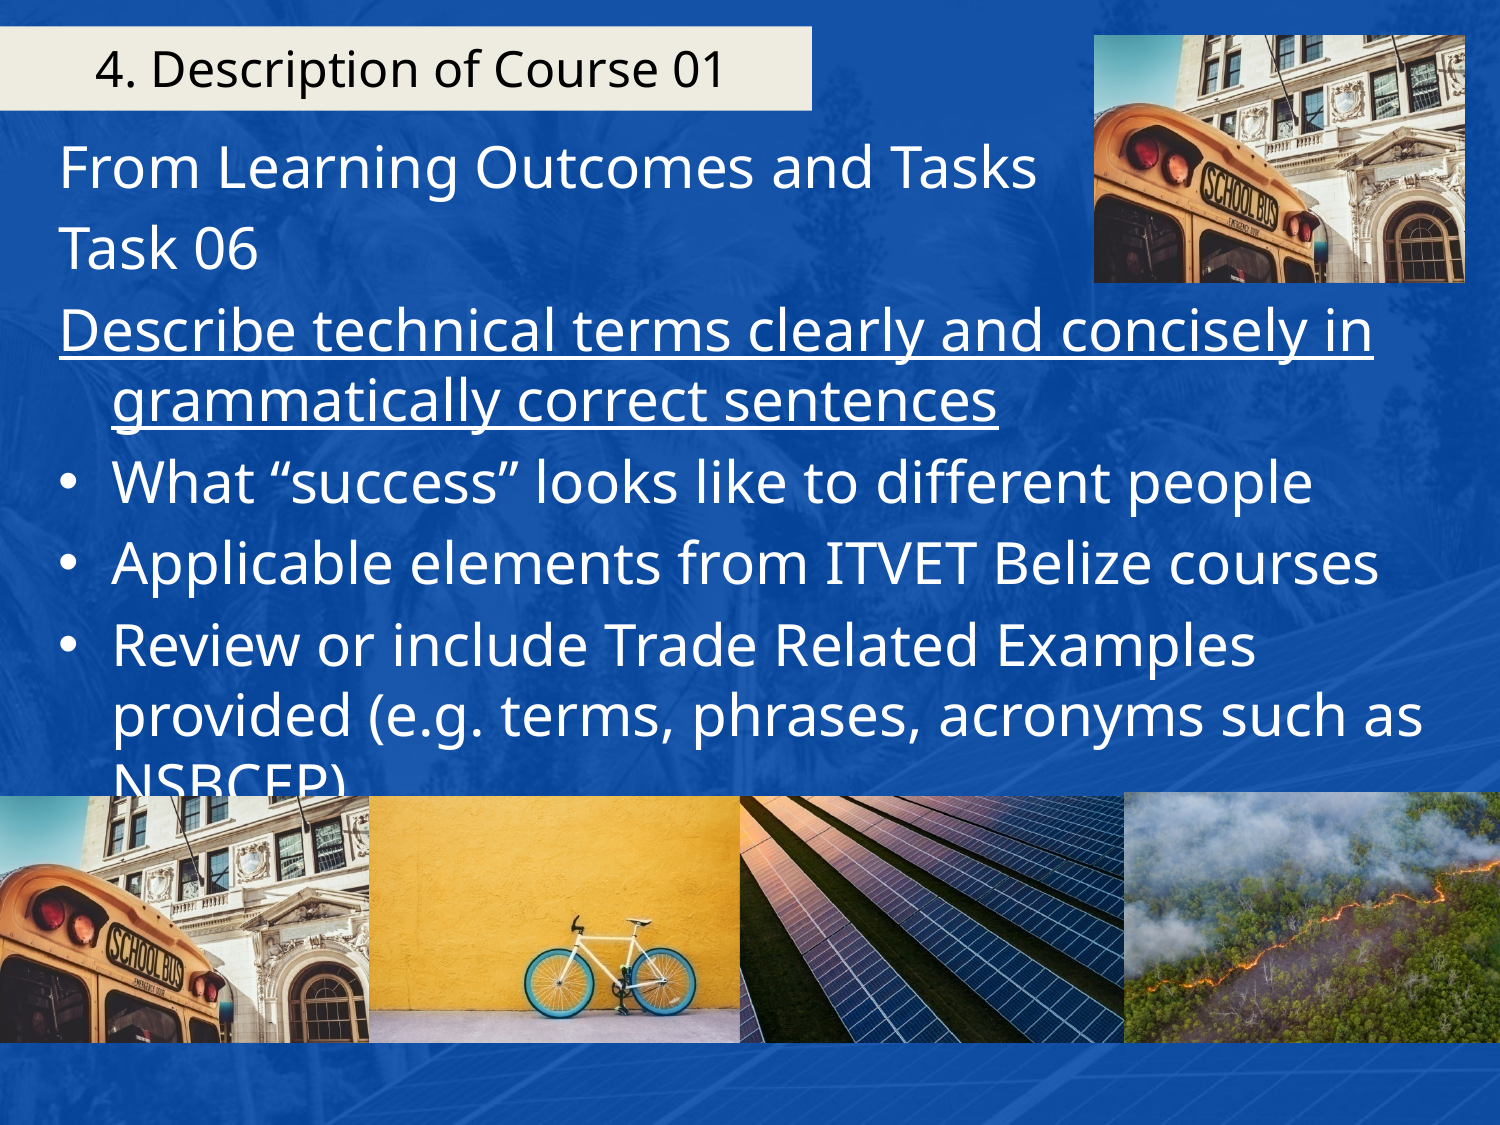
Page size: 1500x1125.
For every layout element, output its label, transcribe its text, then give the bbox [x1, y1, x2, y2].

list From Learning Outcomes and Tasks Task 06 Describe technical terms clearly and concisely in grammatically correct sentences What “success” looks like to different people Applicable elements from ITVET Belize courses Review or include Trade Related Examples provided (e.g. terms, phrases, acronyms such as NSBCEP) [43, 122, 1476, 686]
title 4. Description of Course 01 [24, 11, 802, 123]
picture [0, 0, 1500, 1125]
